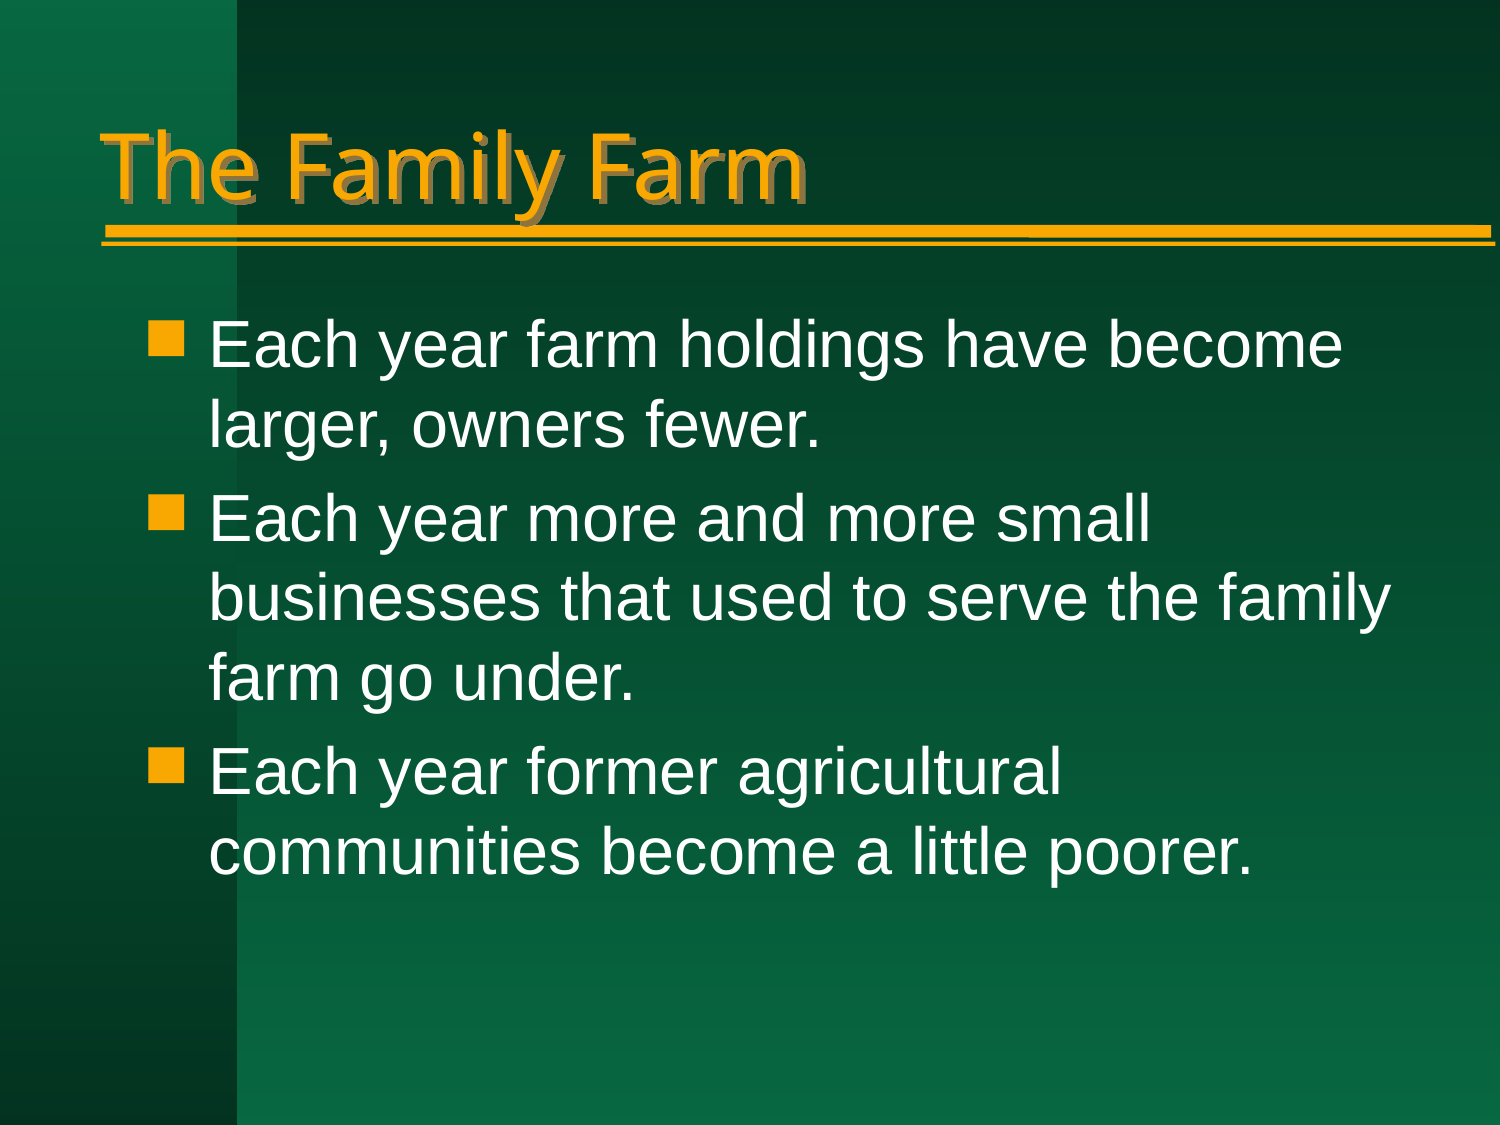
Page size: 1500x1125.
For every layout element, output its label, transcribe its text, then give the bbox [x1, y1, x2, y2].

list Each year farm holdings have become larger, owners fewer. Each year more and more small businesses that used to serve the family farm go under. Each year former agricultural communities become a little poorer. [136, 293, 1413, 976]
title The Family Farm [83, 43, 1363, 226]
